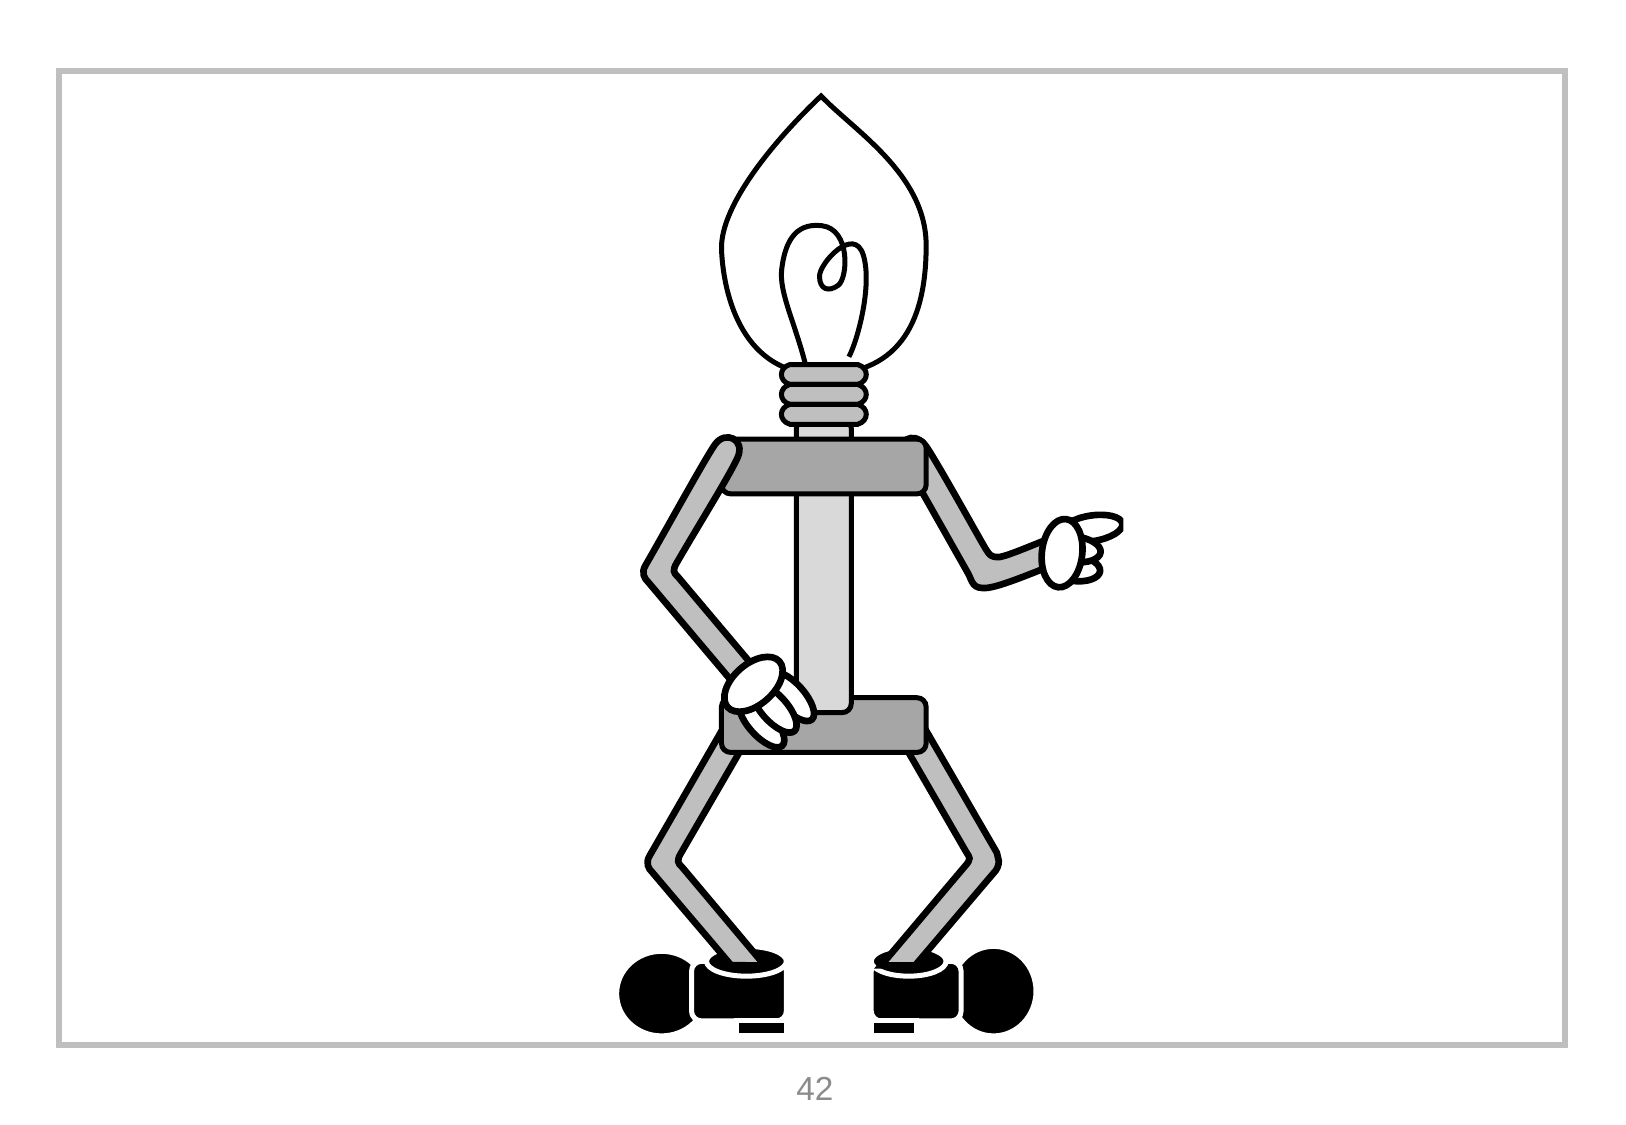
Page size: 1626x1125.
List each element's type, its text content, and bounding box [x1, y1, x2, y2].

slide_number 42 [631, 1057, 998, 1117]
